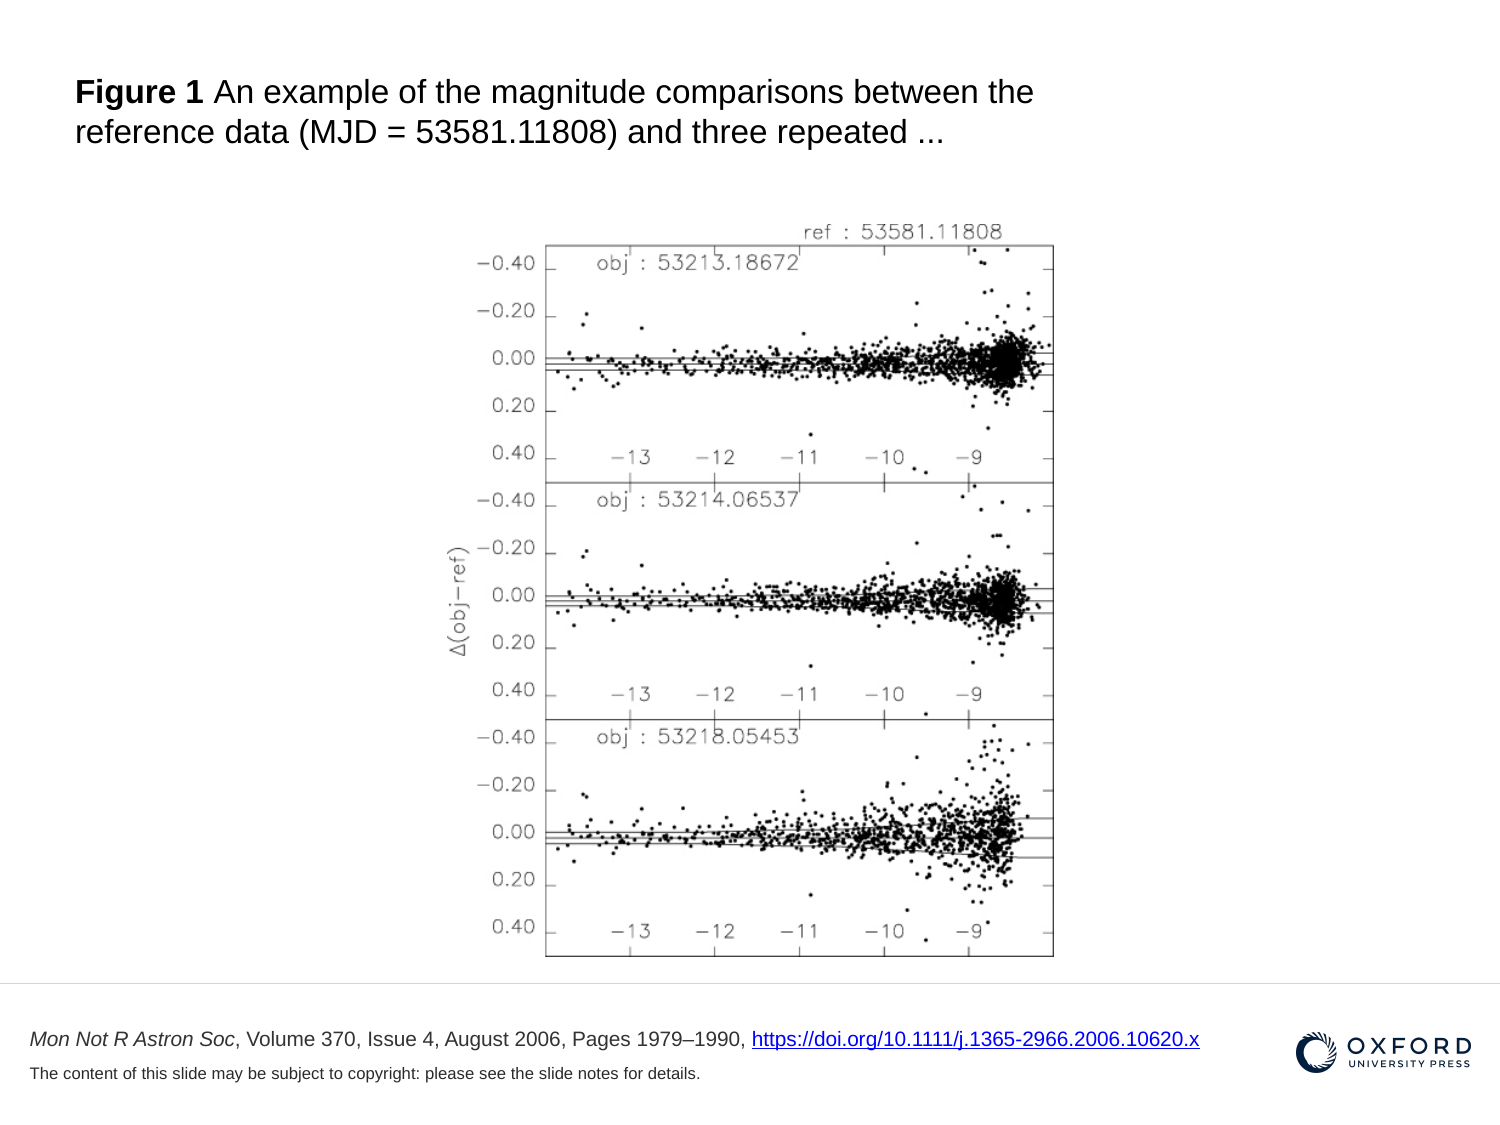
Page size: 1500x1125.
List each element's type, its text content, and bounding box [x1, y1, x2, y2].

title Figure 1 An example of the magnitude comparisons between the reference data (MJD = 53581.11808) and three repeated ... [75, 69, 1078, 171]
picture [447, 224, 1054, 957]
picture [1296, 1032, 1471, 1073]
footer Mon Not R Astron Soc, Volume 370, Issue 4, August 2006, Pages 1979–1990, https://doi.org/10.1111/j.1365-2966.2006.10620.x The content of this slide may be subject to copyright: please see the slide notes for details. [0, 983, 1260, 1125]
